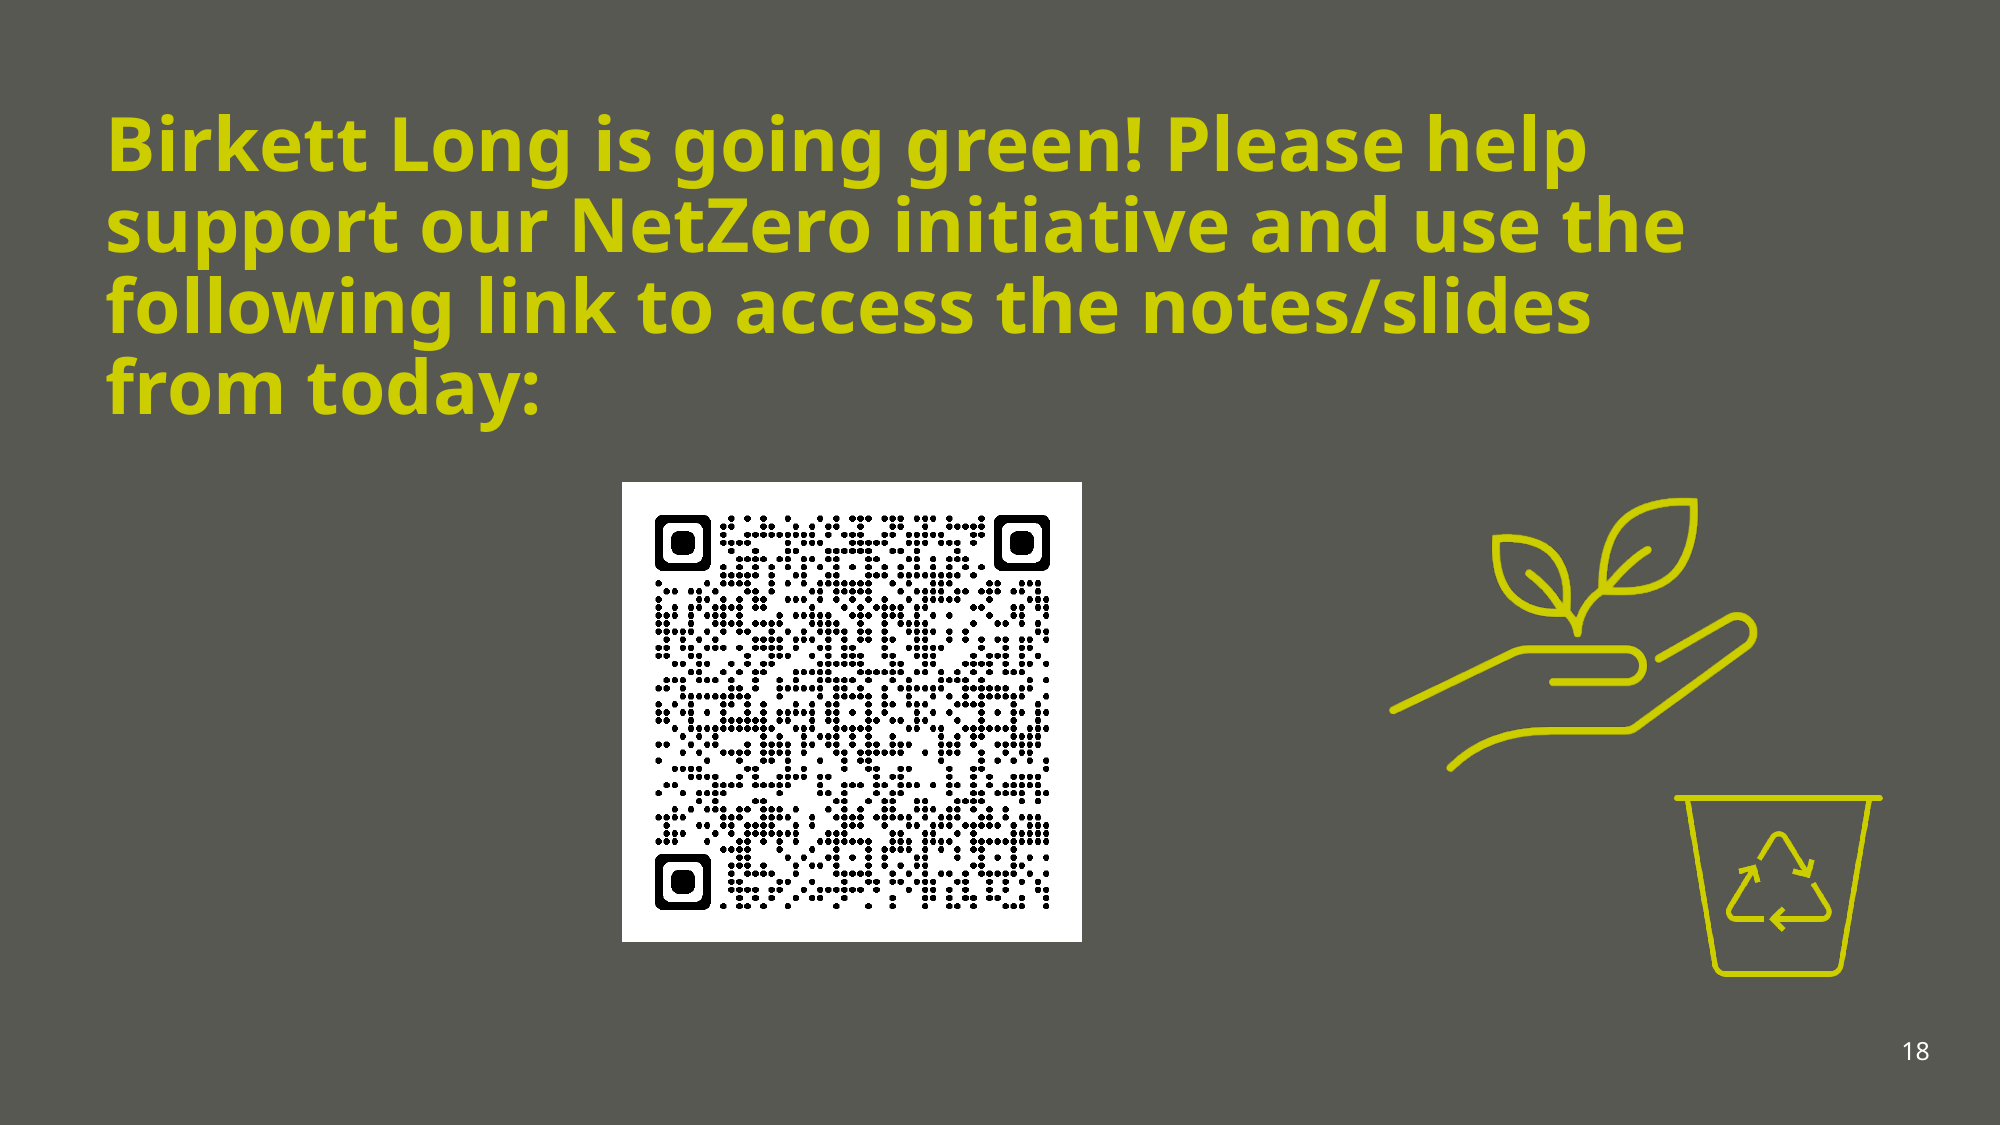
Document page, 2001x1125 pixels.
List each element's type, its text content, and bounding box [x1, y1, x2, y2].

picture [622, 482, 1082, 943]
title Birkett Long is going green! Please help support our NetZero initiative and use the following link to access the notes/slides from today: [90, 262, 1753, 439]
slide_number 18 [1862, 1035, 1945, 1071]
picture [1377, 436, 1910, 1015]
